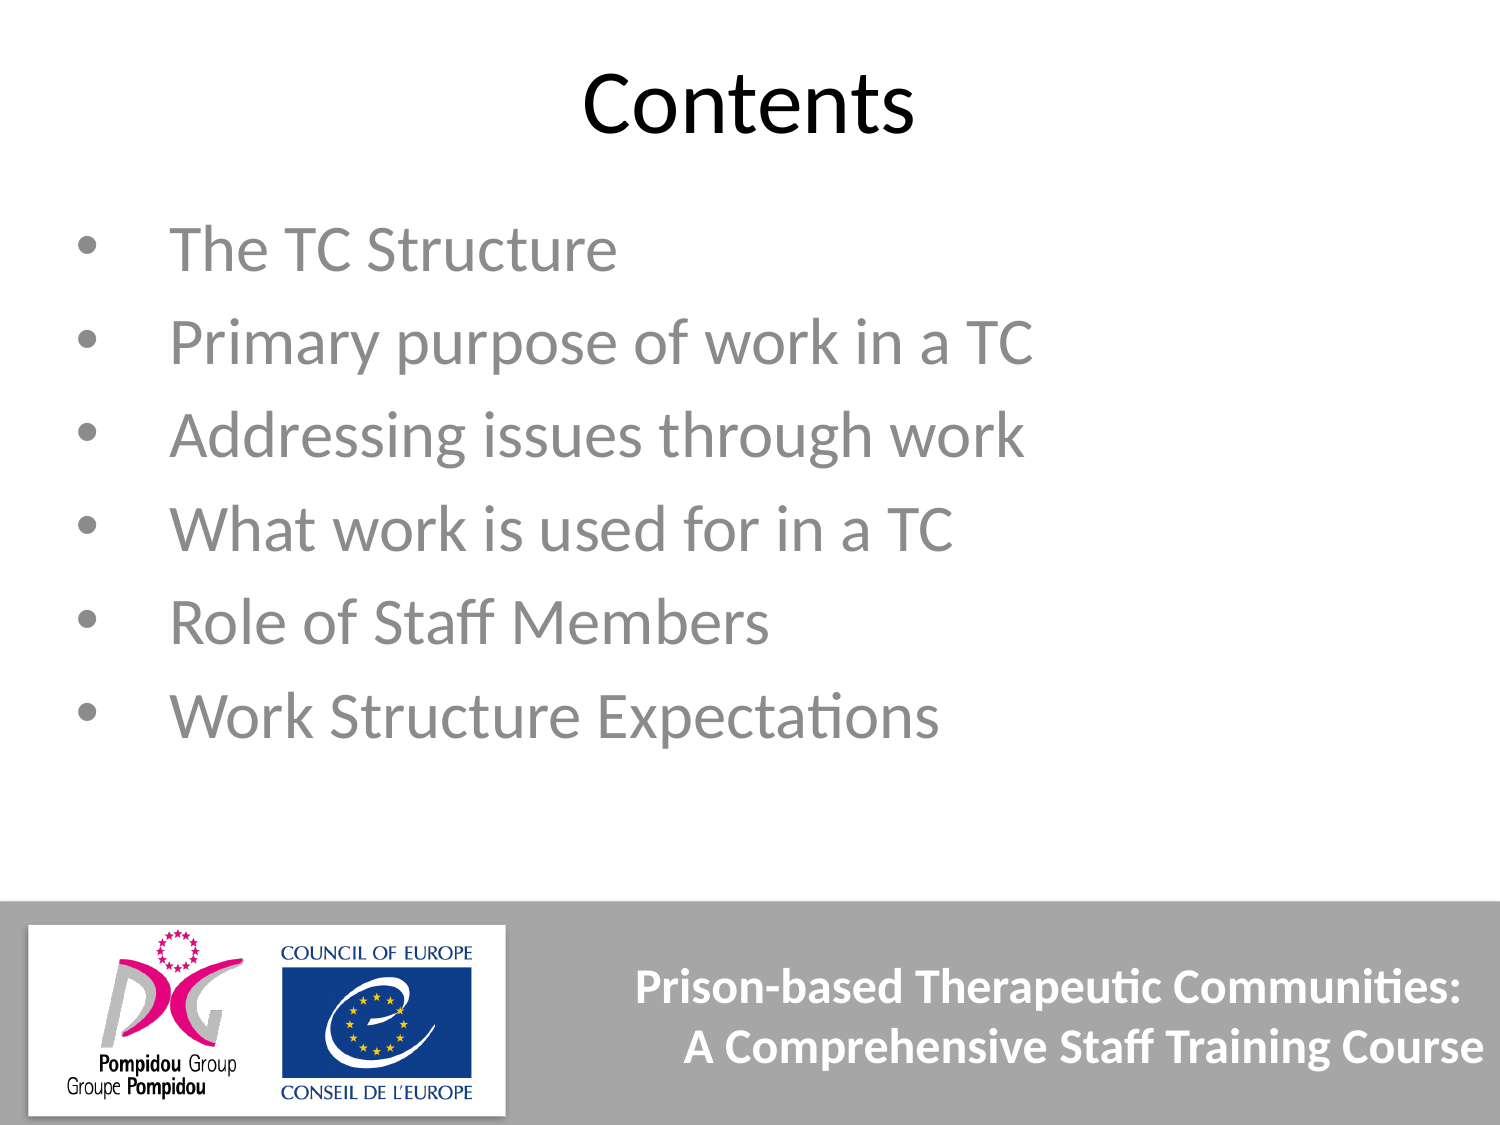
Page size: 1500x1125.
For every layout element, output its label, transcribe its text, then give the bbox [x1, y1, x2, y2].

subtitle The TC Structure Primary purpose of work in a TC Addressing issues through work What work is used for in a TC Role of Staff Members Work Structure Expectations [60, 196, 1444, 844]
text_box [0, 901, 1500, 1125]
title Contents [112, 28, 1388, 166]
